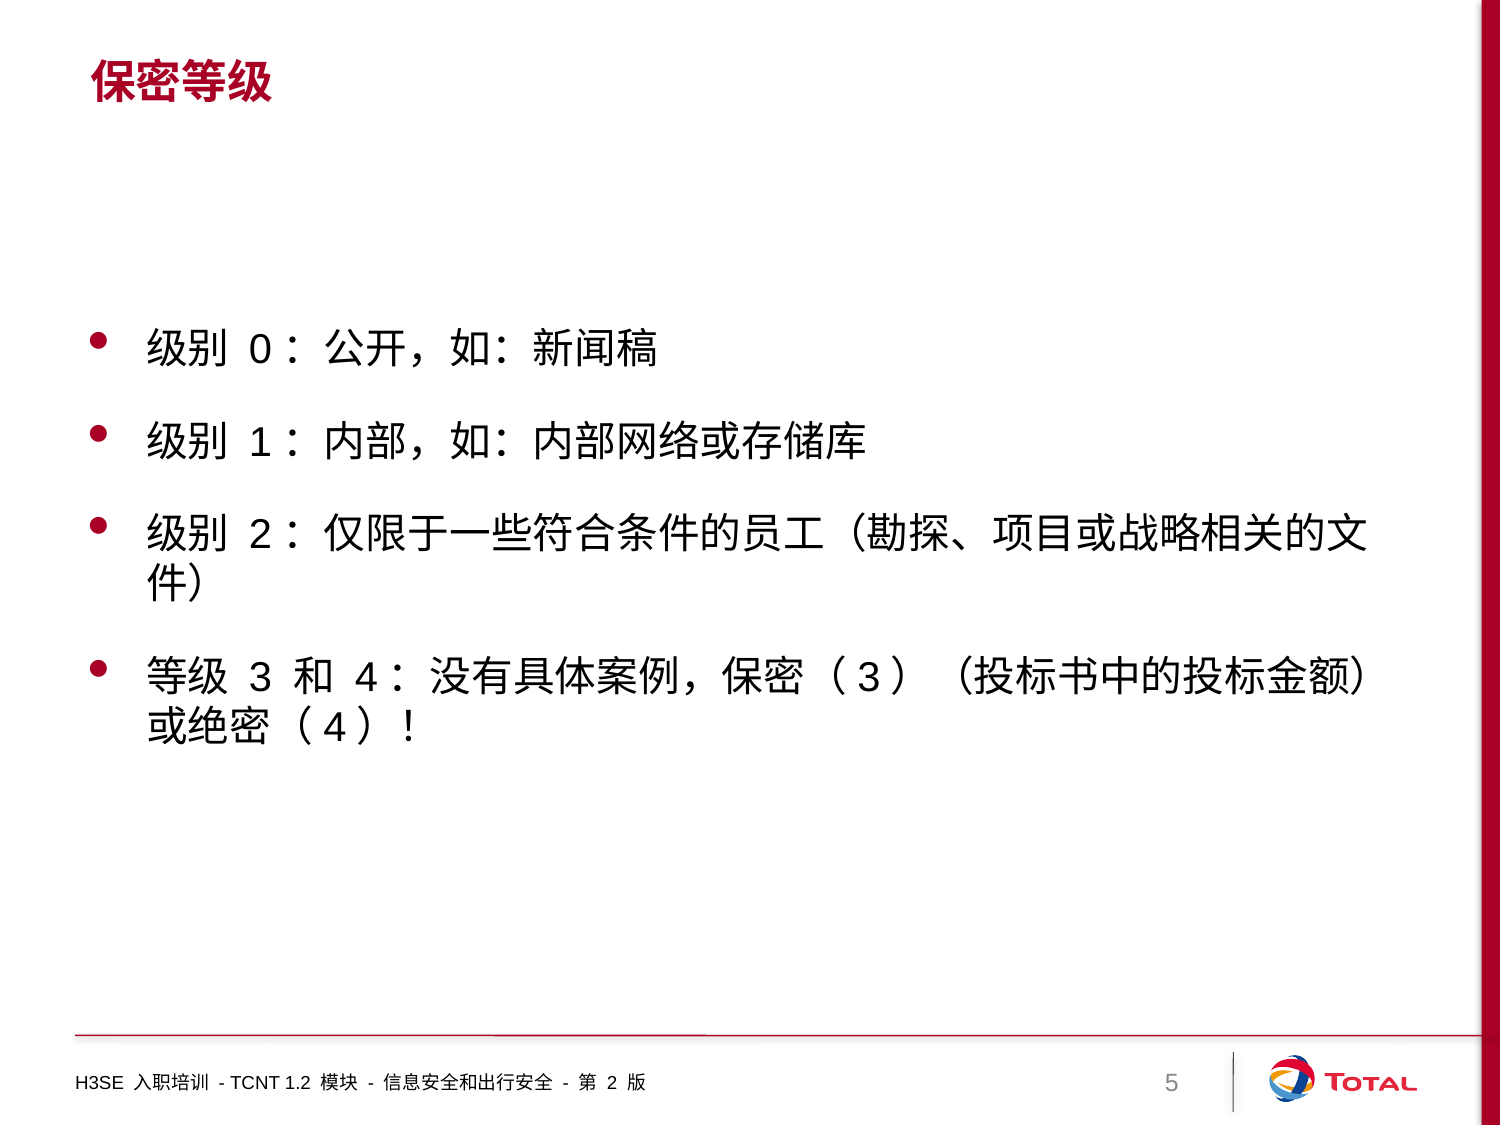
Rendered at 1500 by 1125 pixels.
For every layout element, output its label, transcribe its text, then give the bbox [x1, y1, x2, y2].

title 保密等级 [75, 45, 1424, 150]
slide_number 5 [1074, 1051, 1194, 1112]
picture [1260, 1045, 1426, 1112]
footer H3SE 入职培训 - TCNT 1.2 模块 - 信息安全和出行安全 - 第 2 版 [75, 1051, 988, 1112]
list 级别 0：公开，如：新闻稿 级别 1：内部，如：内部网络或存储库 级别 2：仅限于一些符合条件的员工（勘探、项目或战略相关的文件） 等级 3 和 4：没有具体案例，保密（3）（投标书中的投标金额）或绝密（4）！ [75, 314, 1447, 858]
